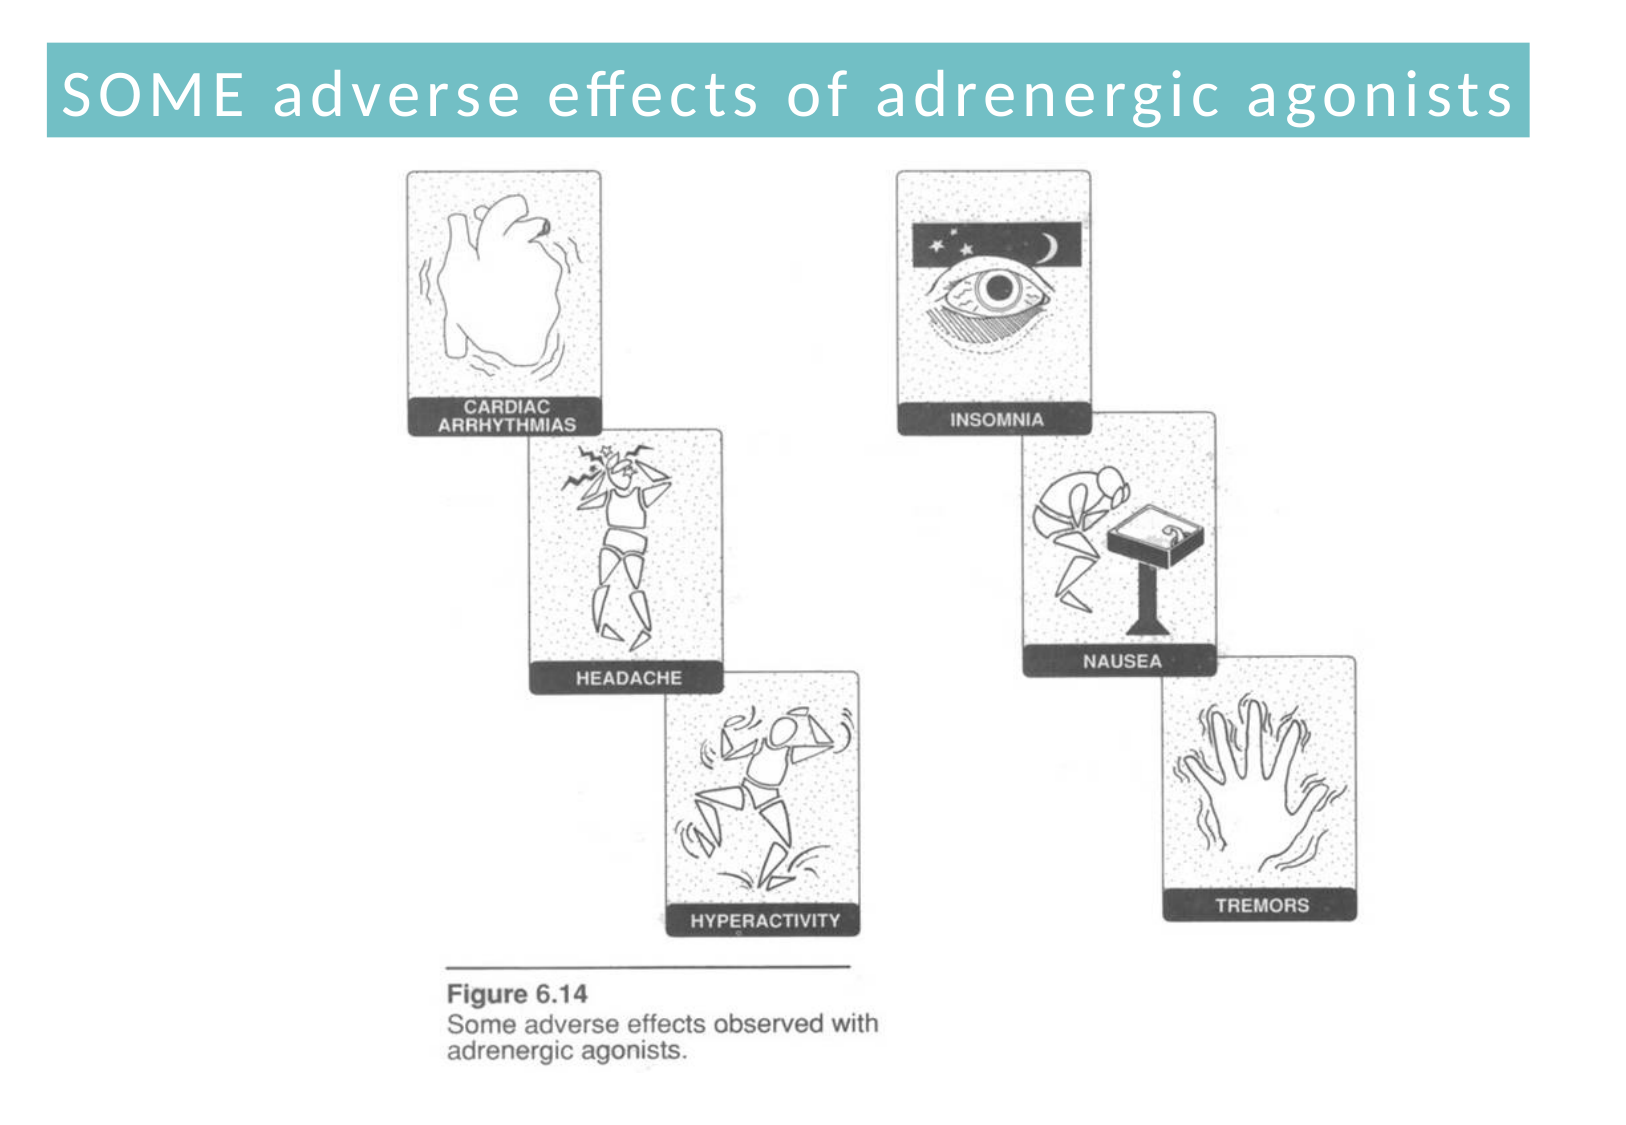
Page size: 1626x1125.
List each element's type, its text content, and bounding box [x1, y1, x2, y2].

picture [386, 160, 1380, 1074]
text_box SOME adverse effects of adrenergic agonists [46, 42, 1530, 138]
